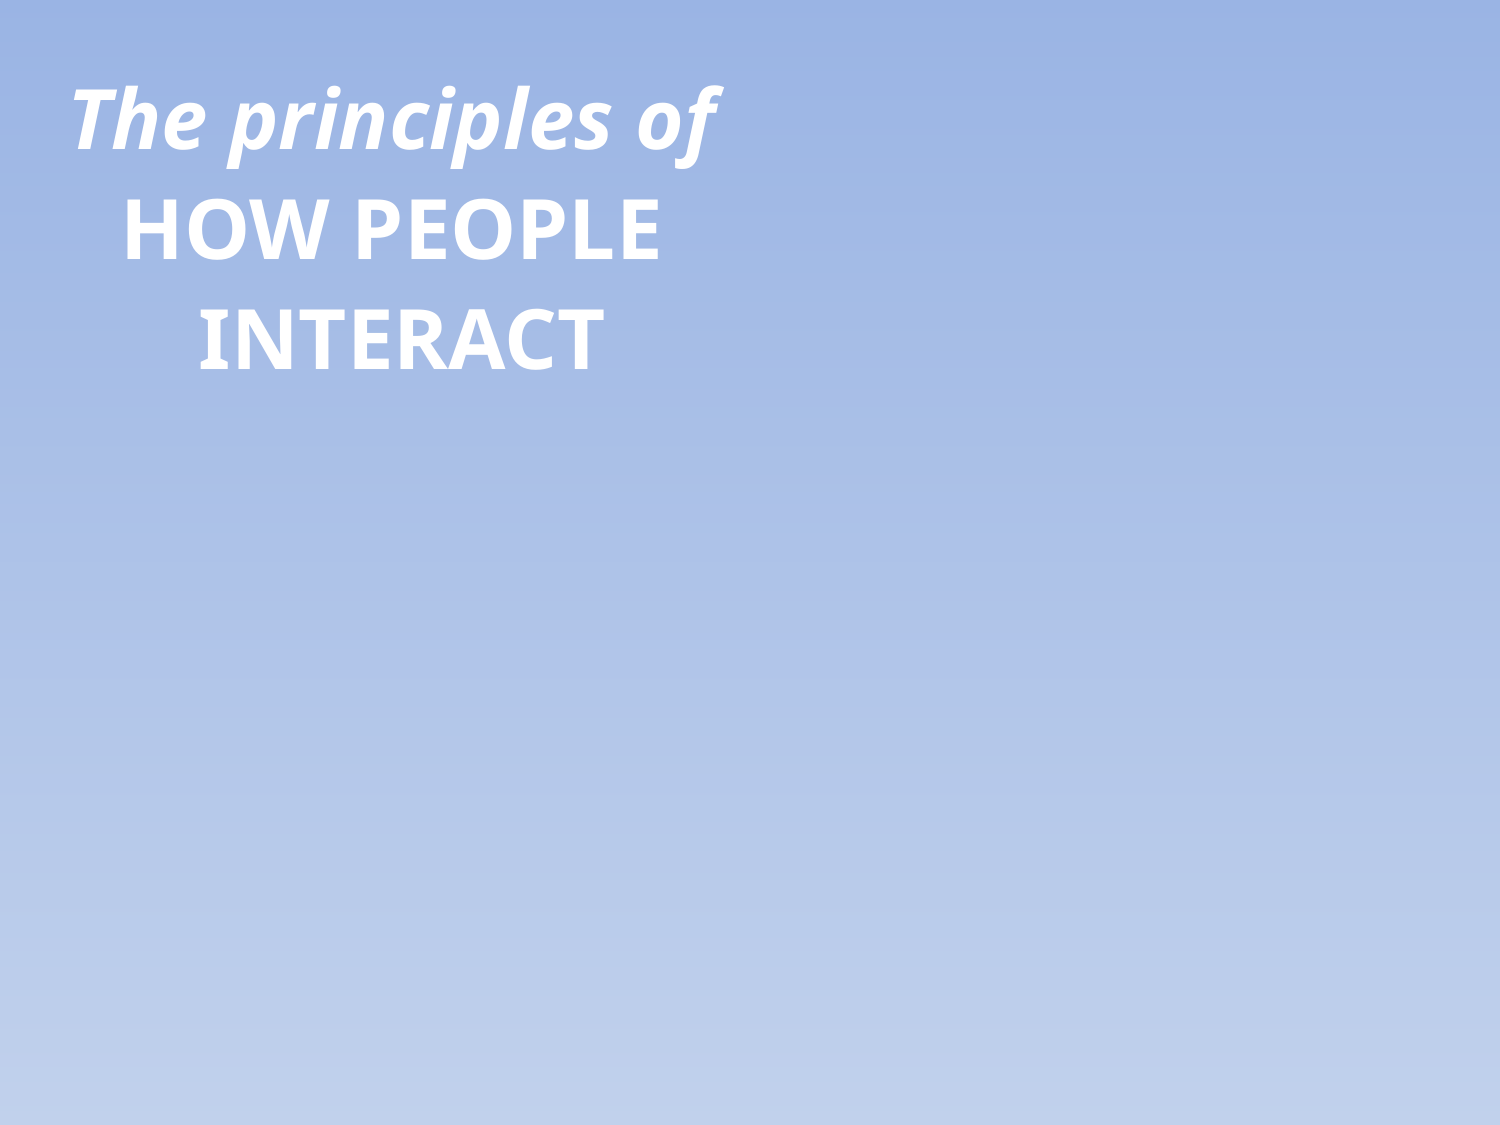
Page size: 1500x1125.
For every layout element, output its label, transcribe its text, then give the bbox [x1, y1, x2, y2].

title The principles of HOW PEOPLE INTERACT [47, 47, 757, 395]
